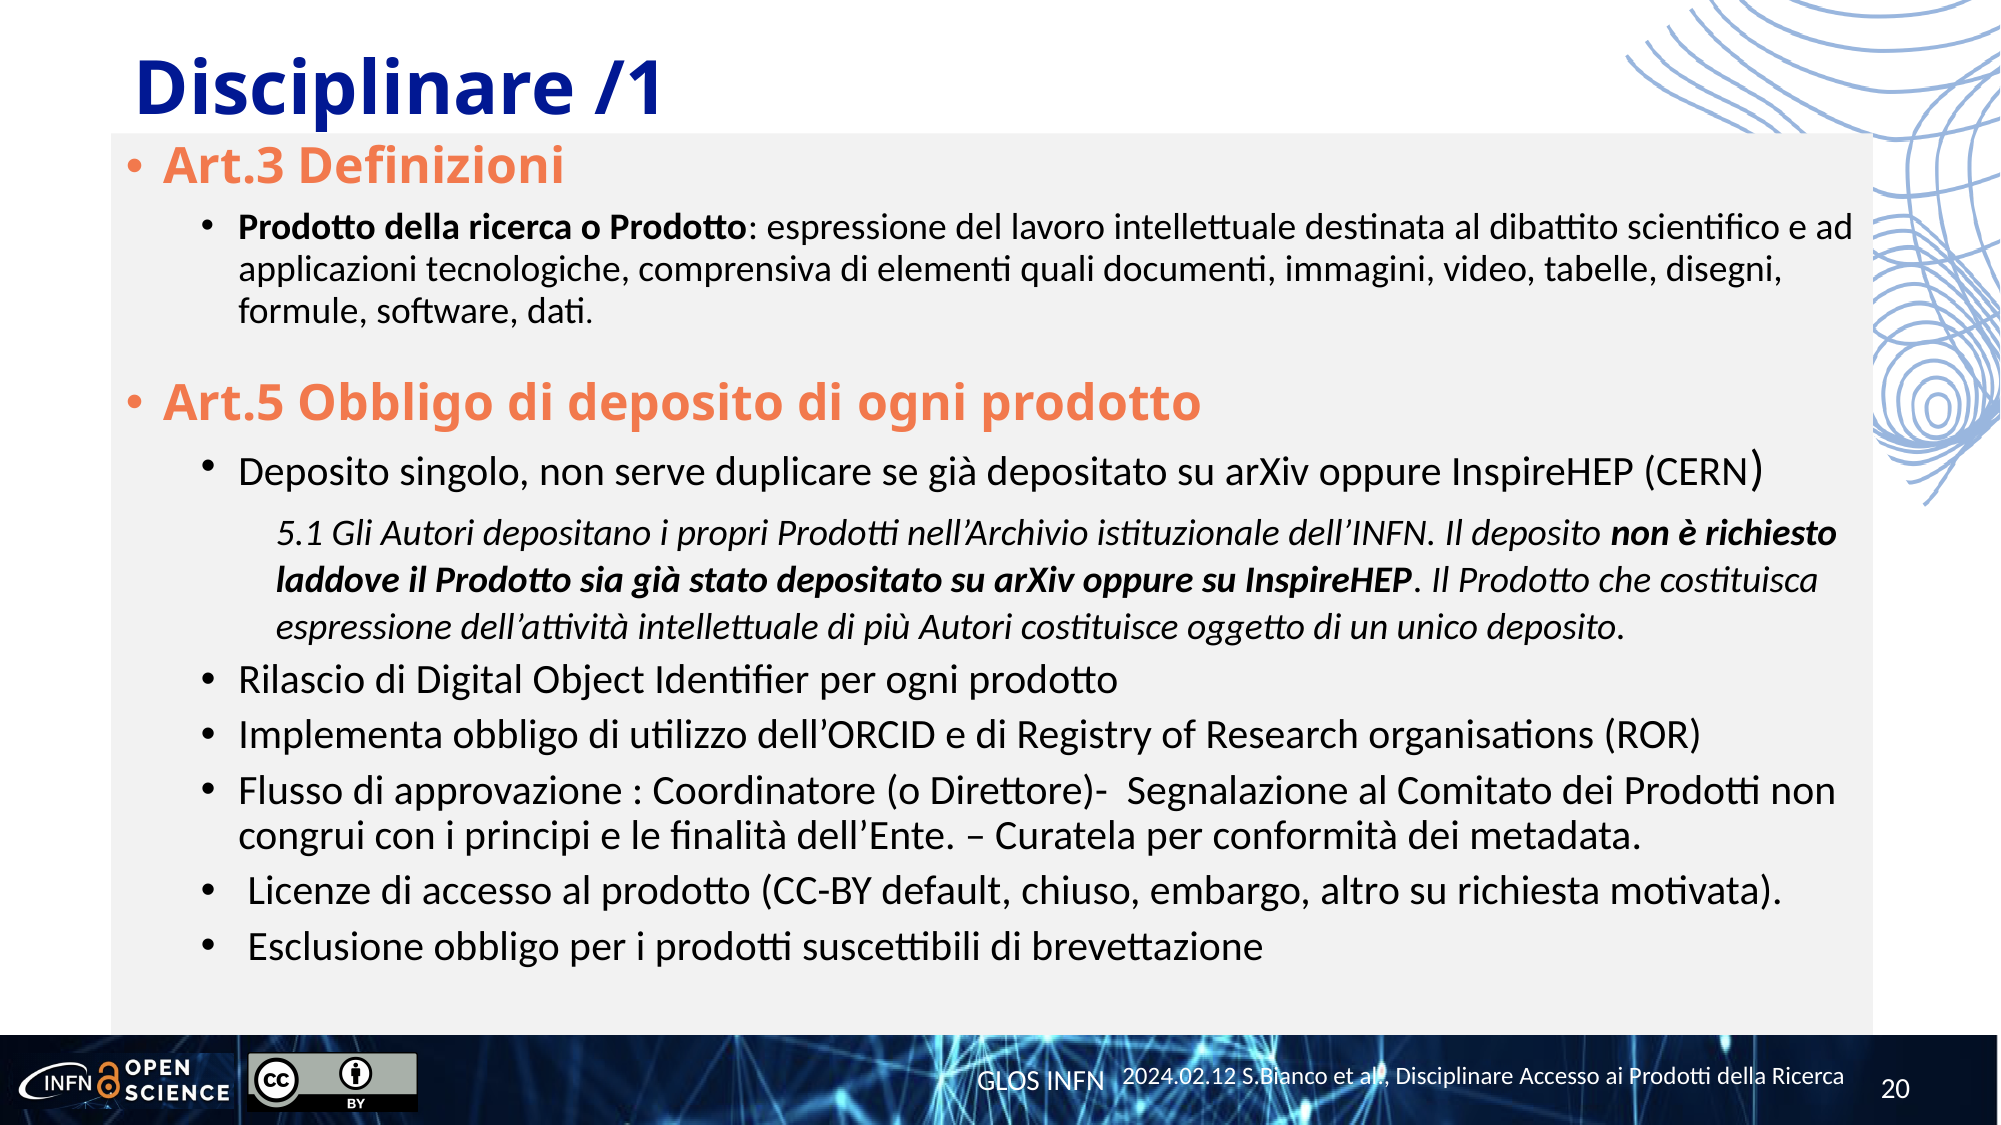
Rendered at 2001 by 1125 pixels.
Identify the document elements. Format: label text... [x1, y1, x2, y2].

list Art.3 Definizioni Prodotto della ricerca o Prodotto: espressione del lavoro intellettuale destinata al dibattito scientifico e ad applicazioni tecnologiche, comprensiva di elementi quali documenti, immagini, video, tabelle, disegni, formule, software, dati. Art.5 Obbligo di deposito di ogni prodotto Deposito singolo, non serve duplicare se già depositato su arXiv oppure InspireHEP (CERN) 5.1 Gli Autori depositano i propri Prodotti nell’Archivio istituzionale dell’INFN. Il deposito non è richiesto laddove il Prodotto sia già stato depositato su arXiv oppure su InspireHEP. Il Prodotto che costituisca espressione dell’attività intellettuale di più Autori costituisce oggetto di un unico deposito. Rilascio di Digital Object Identifier per ogni prodotto Implementa obbligo di utilizzo dell’ORCID e di Registry of Research organisations (ROR) Flusso di approvazione : Coordinatore (o Direttore)- Segnalazione al Comitato dei Prodotti non congrui con i principi e le finalità dell’Ente. – Curatela per conformità dei metadata. Licenze di accesso al prodotto (CC-BY default, chiuso, embargo, altro su richiesta motivata). Esclusione obbligo per i prodotti suscettibili di brevettazione [111, 133, 1873, 1035]
text_box 2024.02.12 S.Bianco et al., Disciplinare Accesso ai Prodotti della Ricerca [1107, 1052, 1872, 1113]
title Disciplinare /1 [119, 23, 1416, 133]
picture [0, 1035, 1998, 1125]
